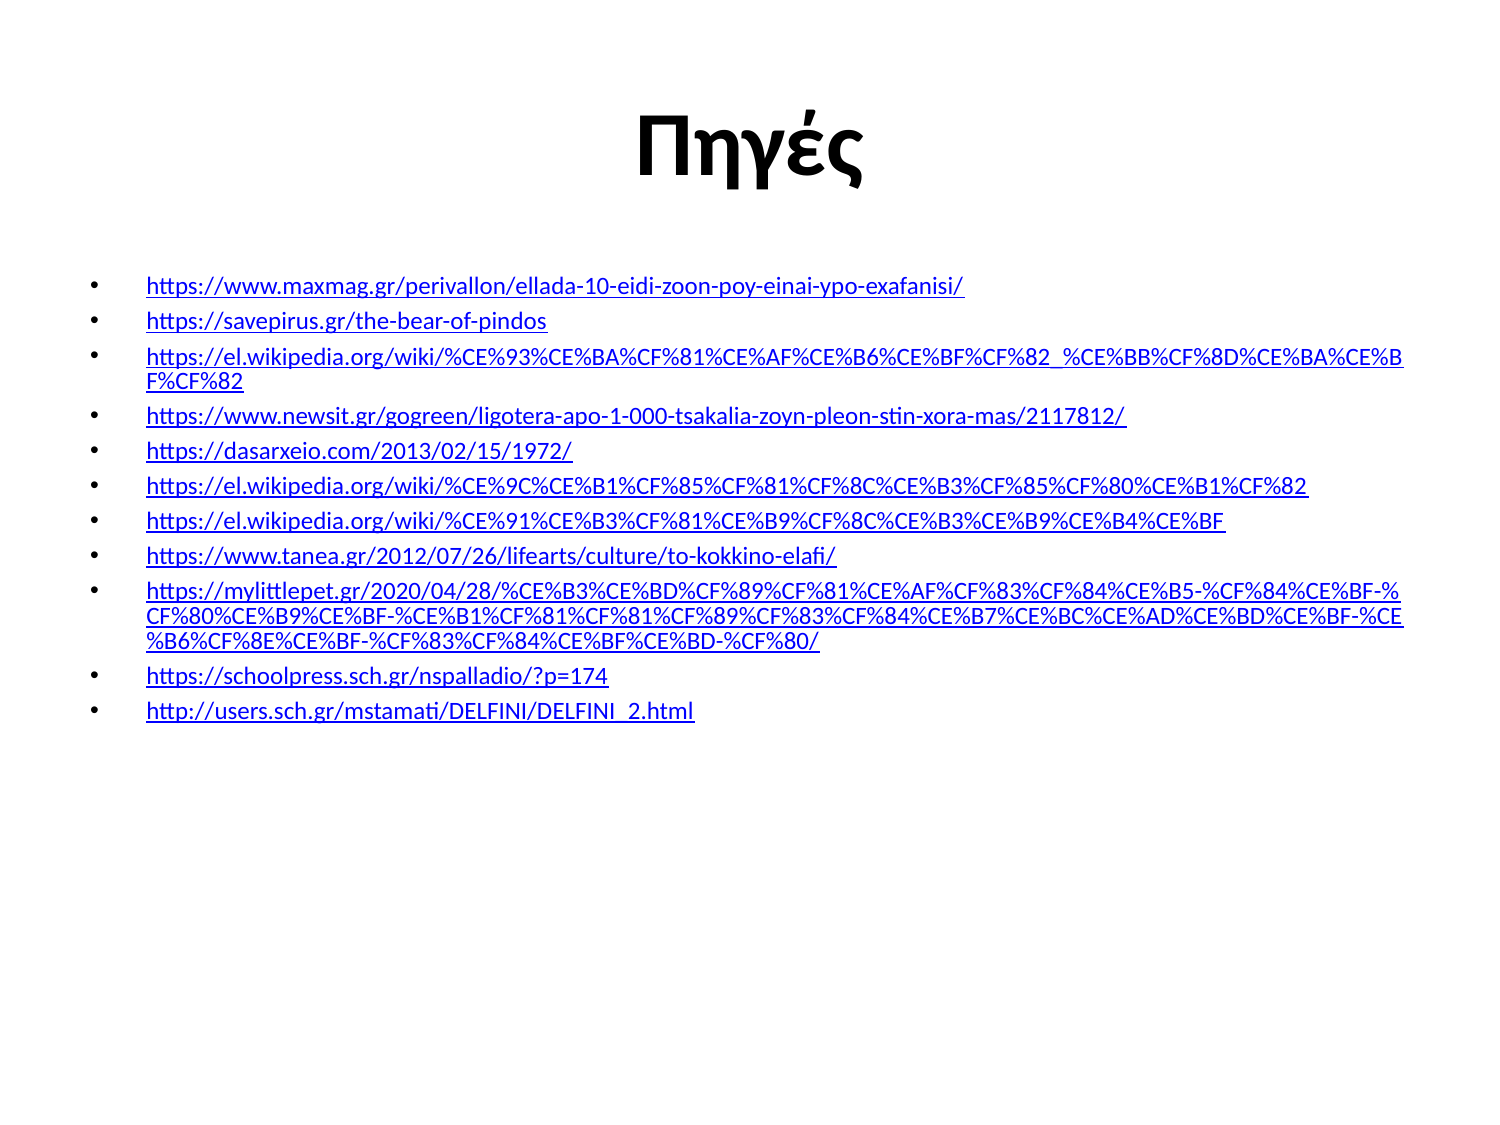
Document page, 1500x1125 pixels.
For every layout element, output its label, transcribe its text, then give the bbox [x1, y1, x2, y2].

title Πηγές [75, 45, 1425, 233]
list https://www.maxmag.gr/perivallon/ellada-10-eidi-zoon-poy-einai-ypo-exafanisi/ https://savepirus.gr/the-bear-of-pindos https://el.wikipedia.org/wiki/%CE%93%CE%BA%CF%81%CE%AF%CE%B6%CE%BF%CF%82_%CE%BB%CF%8D%CE%BA%CE%BF%CF%82 https://www.newsit.gr/gogreen/ligotera-apo-1-000-tsakalia-zoyn-pleon-stin-xora-mas/2117812/ https://dasarxeio.com/2013/02/15/1972/ https://el.wikipedia.org/wiki/%CE%9C%CE%B1%CF%85%CF%81%CF%8C%CE%B3%CF%85%CF%80%CE%B1%CF%82 https://el.wikipedia.org/wiki/%CE%91%CE%B3%CF%81%CE%B9%CF%8C%CE%B3%CE%B9%CE%B4%CE%BF https://www.tanea.gr/2012/07/26/lifearts/culture/to-kokkino-elafi/ https://mylittlepet.gr/2020/04/28/%CE%B3%CE%BD%CF%89%CF%81%CE%AF%CF%83%CF%84%CE%B5-%CF%84%CE%BF-%CF%80%CE%B9%CE%BF-%CE%B1%CF%81%CF%81%CF%89%CF%83%CF%84%CE%B7%CE%BC%CE%AD%CE%BD%CE%BF-%CE%B6%CF%8E%CE%BF-%CF%83%CF%84%CE%BF%CE%BD-%CF%80/ https://schoolpress.sch.gr/nspalladio/?p=174 http://users.sch.gr/mstamati/DELFINI/DELFINI_2.html [75, 262, 1425, 1005]
